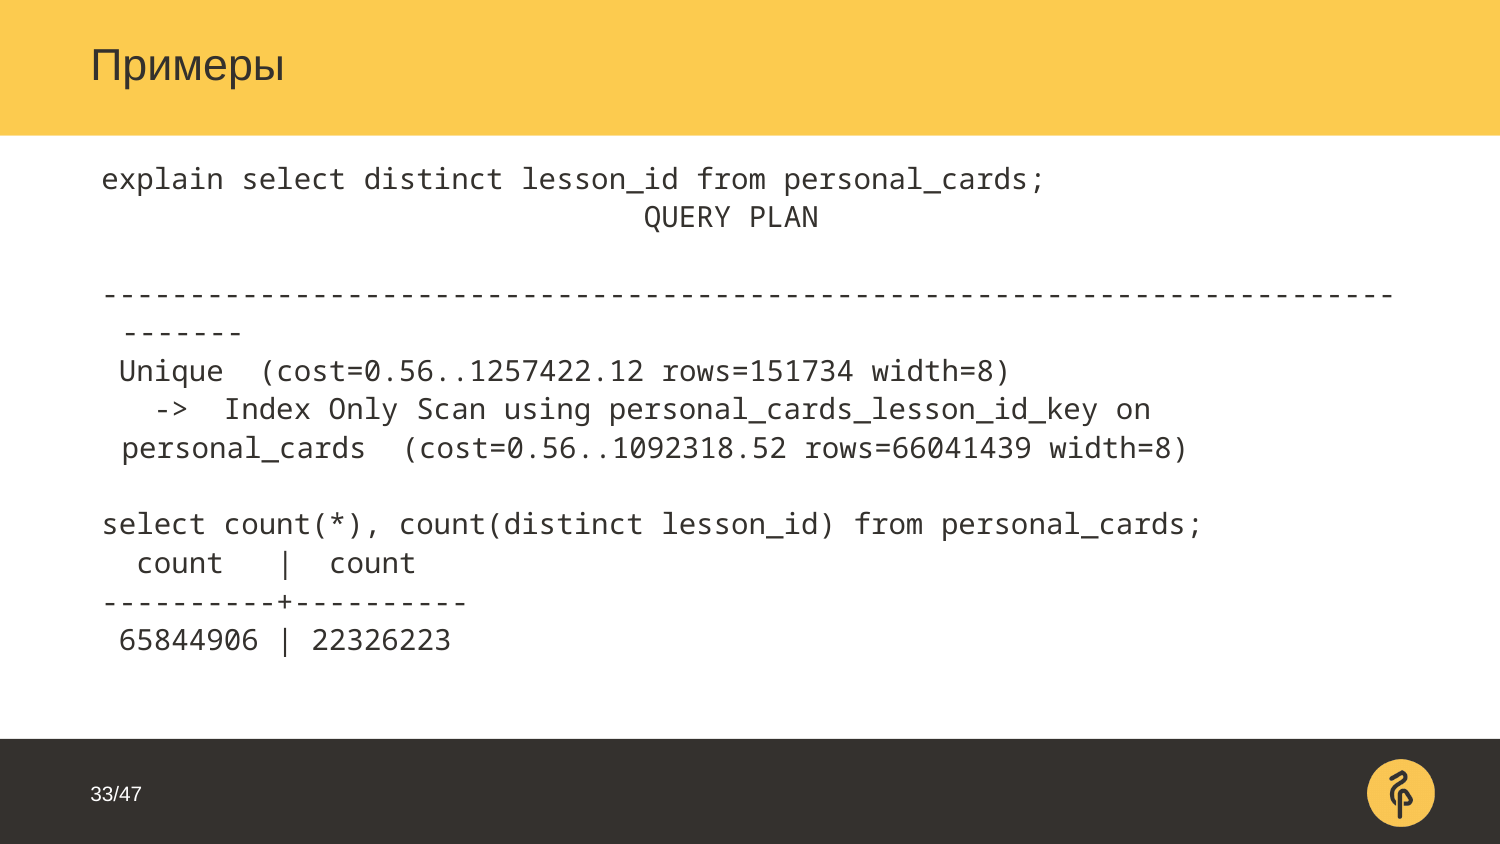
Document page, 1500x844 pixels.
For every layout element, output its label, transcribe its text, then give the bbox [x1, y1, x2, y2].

text_box [662, 215, 693, 267]
list explain select distinct lesson_id from personal_cards; QUERY PLAN --------------------------------------------------------------------------------- Unique (cost=0.56..1257422.12 rows=151734 width=8) -> Index Only Scan using personal_cards_lesson_id_key on personal_cards (cost=0.56..1092318.52 rows=66041439 width=8) select count(*), count(distinct lesson_id) from personal_cards; count | count ----------+---------- 65844906 | 22326223 [73, 148, 1429, 746]
picture [1367, 759, 1435, 827]
footer 33/47 [75, 757, 1004, 829]
title Примеры [75, 0, 1420, 132]
